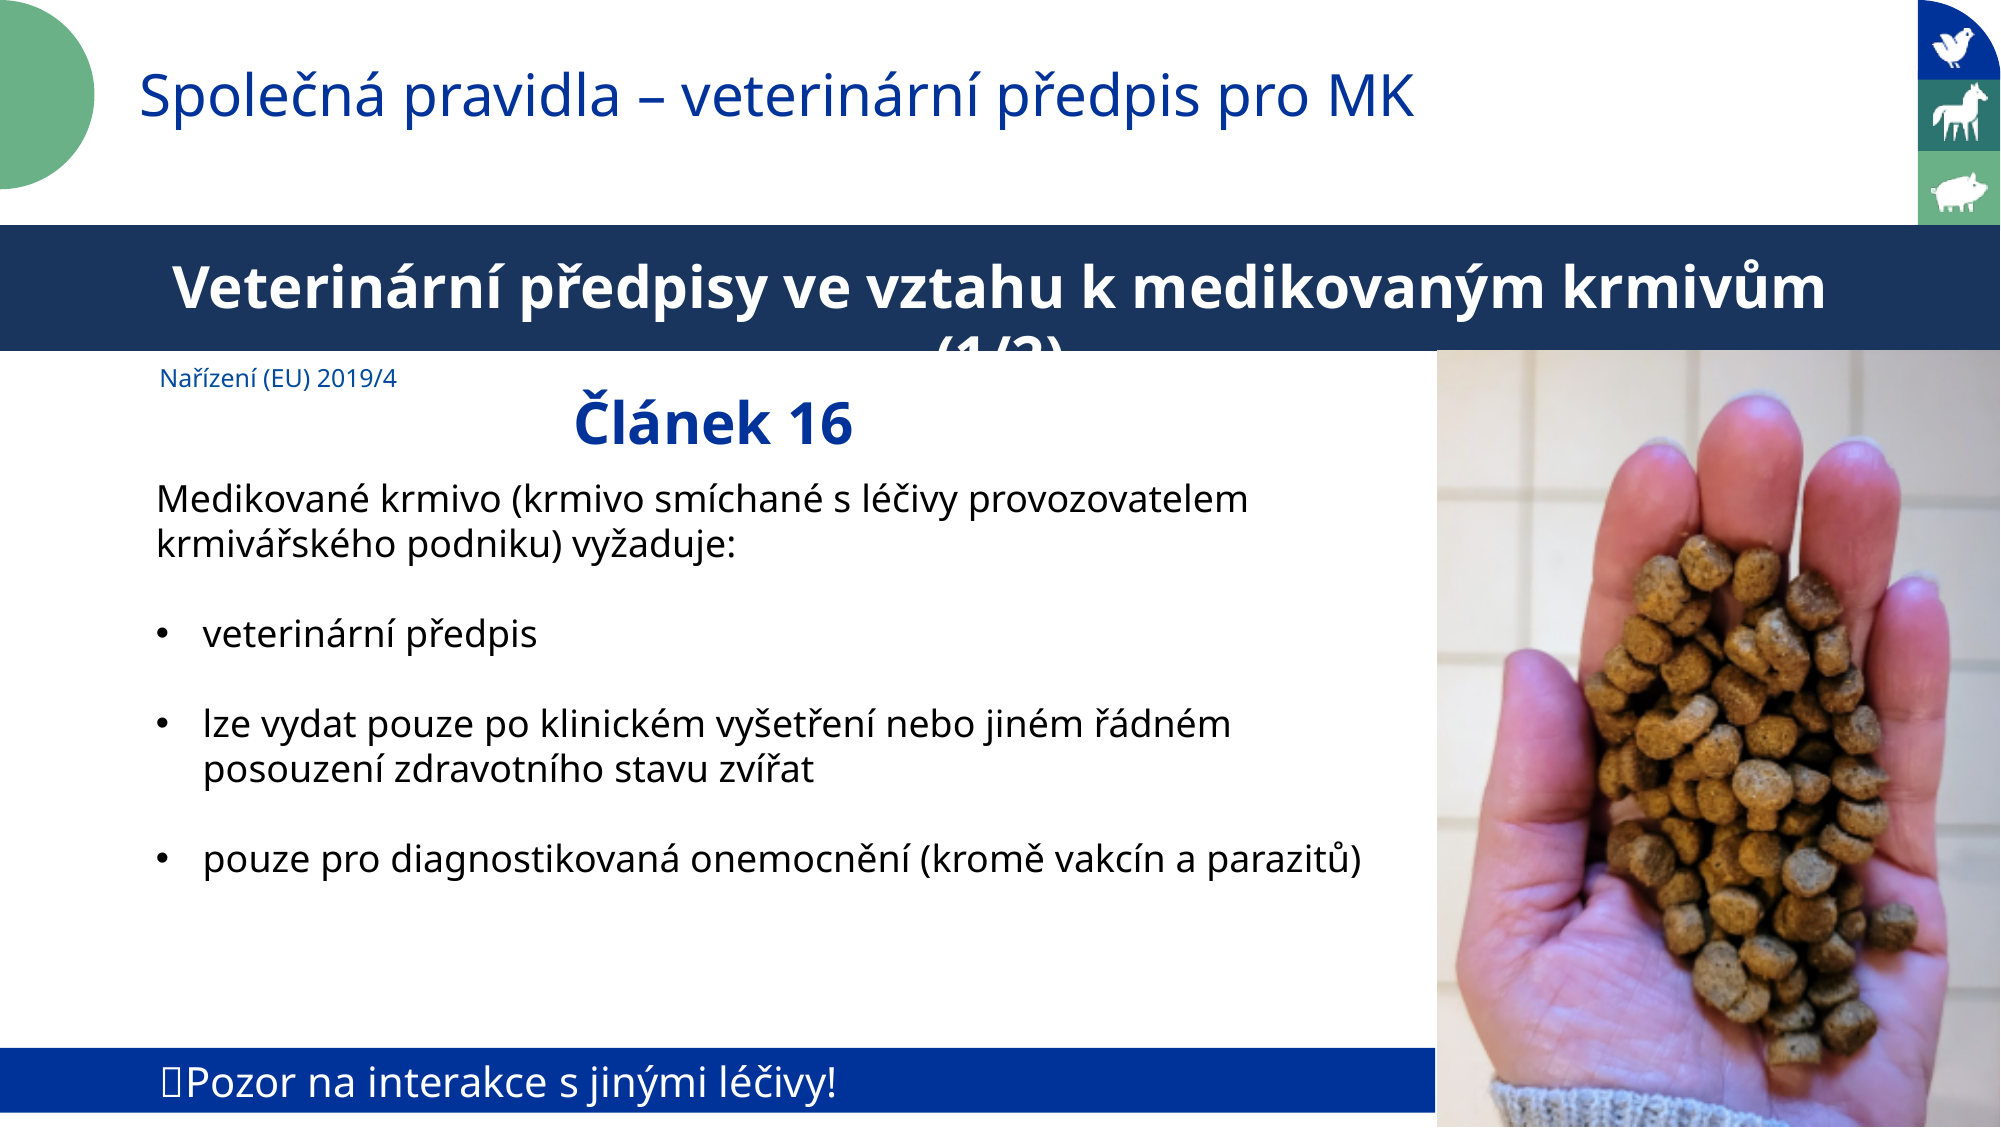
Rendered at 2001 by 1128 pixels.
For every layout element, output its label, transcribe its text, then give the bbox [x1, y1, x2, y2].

text_box Veterinární předpisy ve vztahu k medikovaným krmivům (1/2) [125, 242, 1875, 340]
text_box Článek 16 [244, 378, 1183, 454]
picture [1931, 172, 1988, 212]
text_box Nařízení (EU) 2019/4 [144, 355, 425, 400]
text_box Medikované krmivo (krmivo smíchané s léčivy provozovatelem krmivářského podniku) vyžaduje: veterinární předpis lze vydat pouze po klinickém vyšetření nebo jiném řádném posouzení zdravotního stavu zvířat pouze pro diagnostikovaná onemocnění (kromě vakcín a parazitů) [141, 467, 1397, 933]
picture [1933, 82, 1988, 141]
text_box Společná pravidla – veterinární předpis pro MK [125, 50, 1439, 139]
text_box Pozor na interakce s jinými léčivy! [0, 1047, 1432, 1113]
picture [1932, 28, 1975, 68]
picture [1437, 350, 2000, 1128]
text_box [0, 223, 2000, 354]
